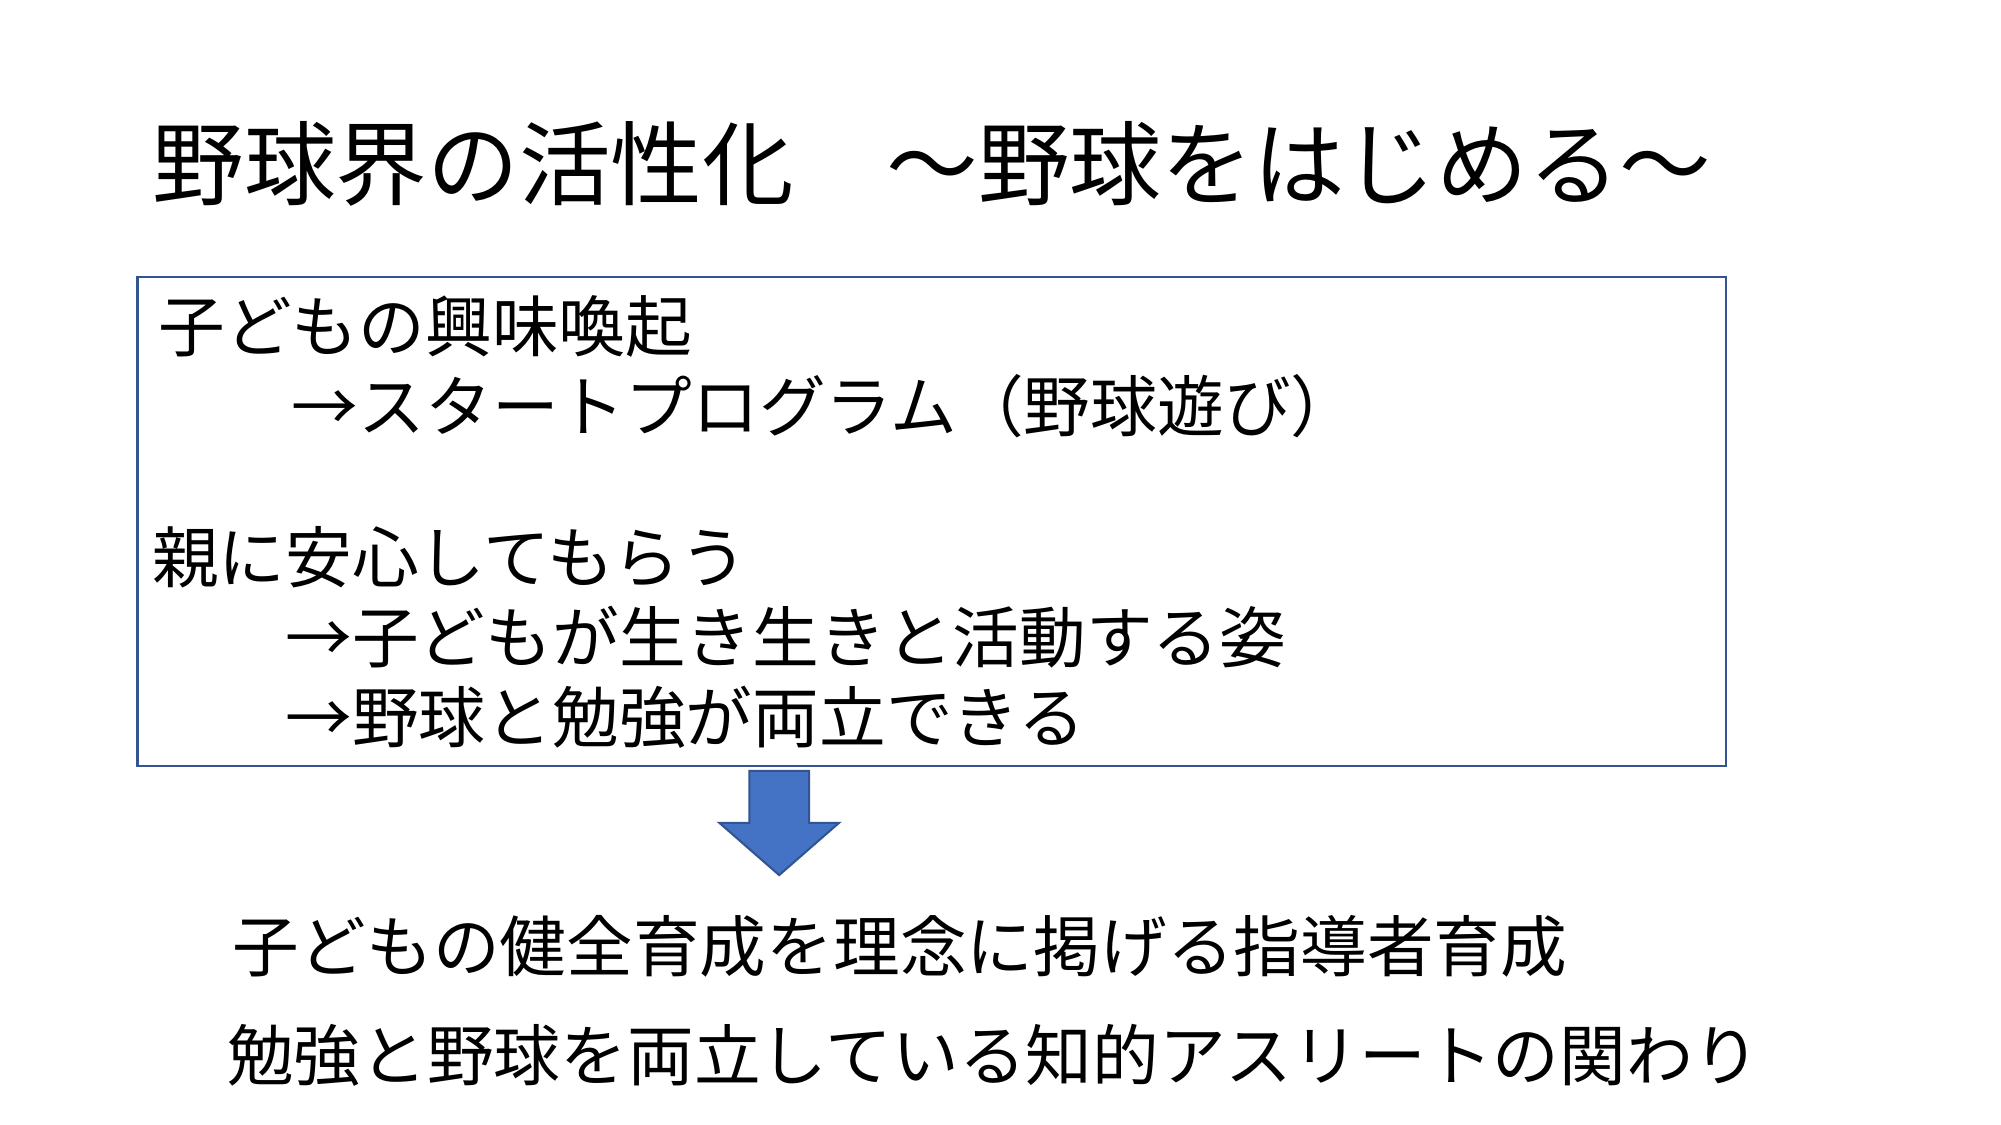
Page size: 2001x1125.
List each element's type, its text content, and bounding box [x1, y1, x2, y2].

text_box [716, 769, 842, 877]
title 野球界の活性化 〜野球をはじめる〜 [137, 59, 1863, 278]
text_box [136, 276, 1727, 767]
text_box 勉強と野球を両立している知的アスリートの関わり [212, 1006, 1788, 1102]
text_box 子どもの健全育成を理念に掲げる指導者育成 [218, 897, 1583, 992]
